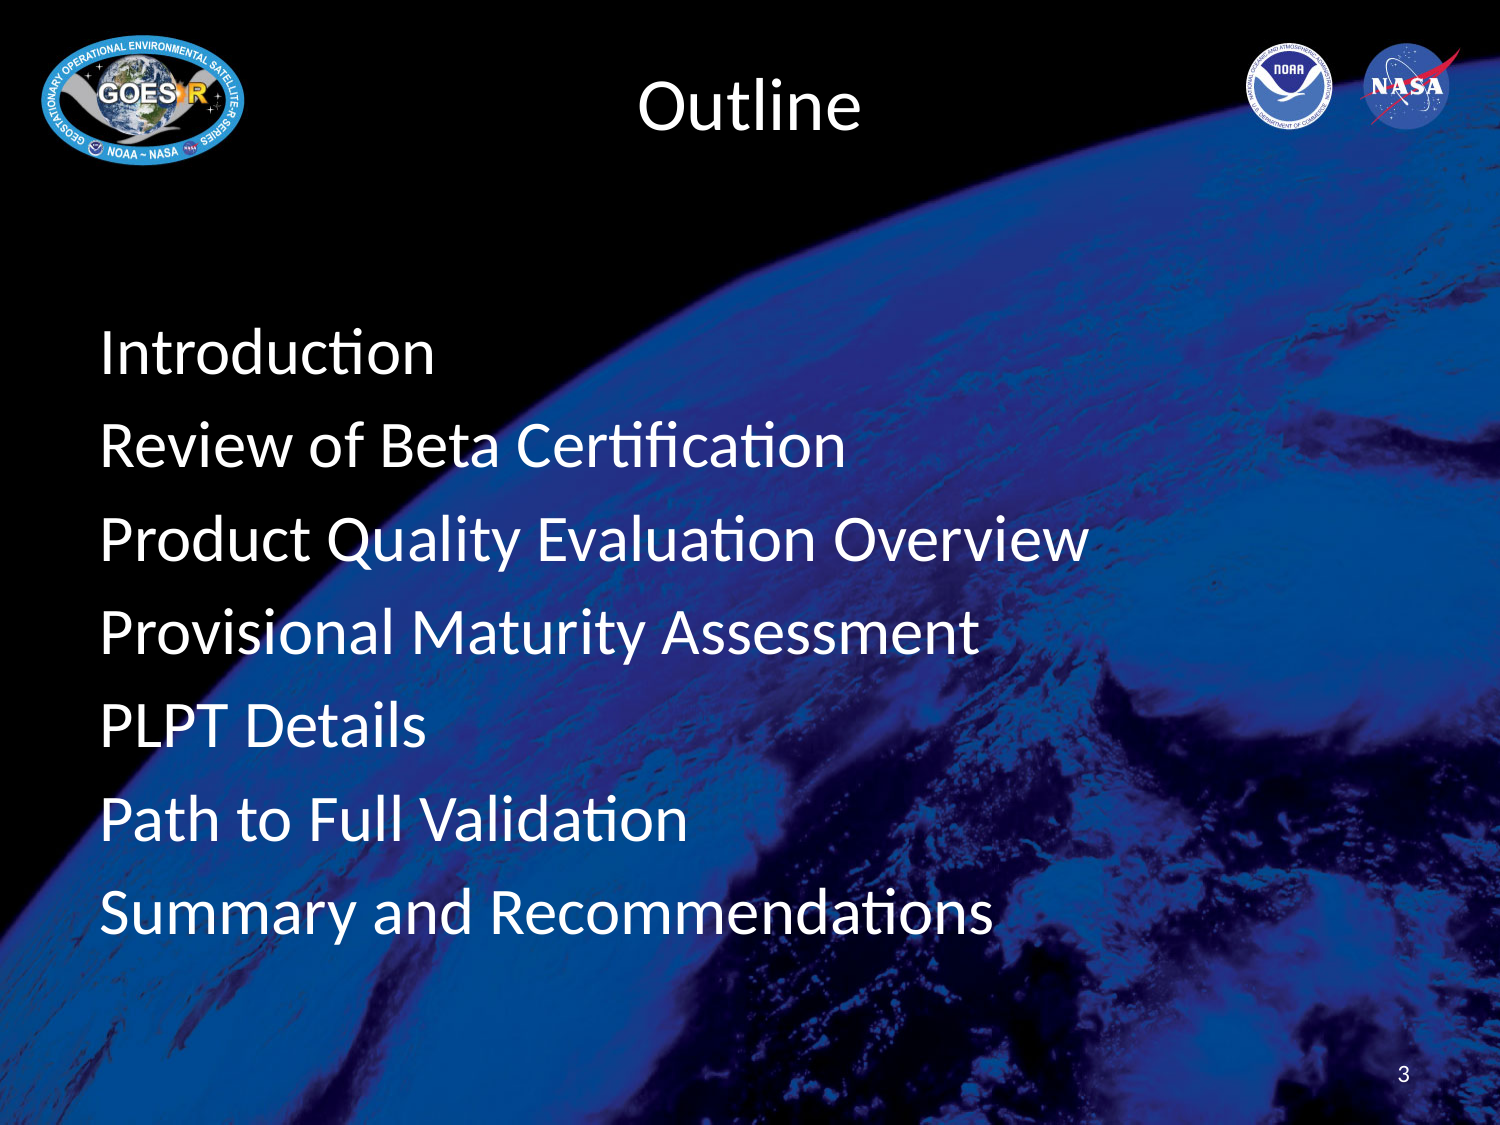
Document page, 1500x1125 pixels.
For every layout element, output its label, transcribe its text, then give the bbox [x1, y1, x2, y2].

title Outline [75, 6, 1425, 195]
list Introduction Review of Beta Certification Product Quality Evaluation Overview Provisional Maturity Assessment PLPT Details Path to Full Validation Summary and Recommendations [84, 300, 1435, 1043]
slide_number 3 [1074, 1042, 1425, 1103]
picture [0, 0, 1500, 1125]
